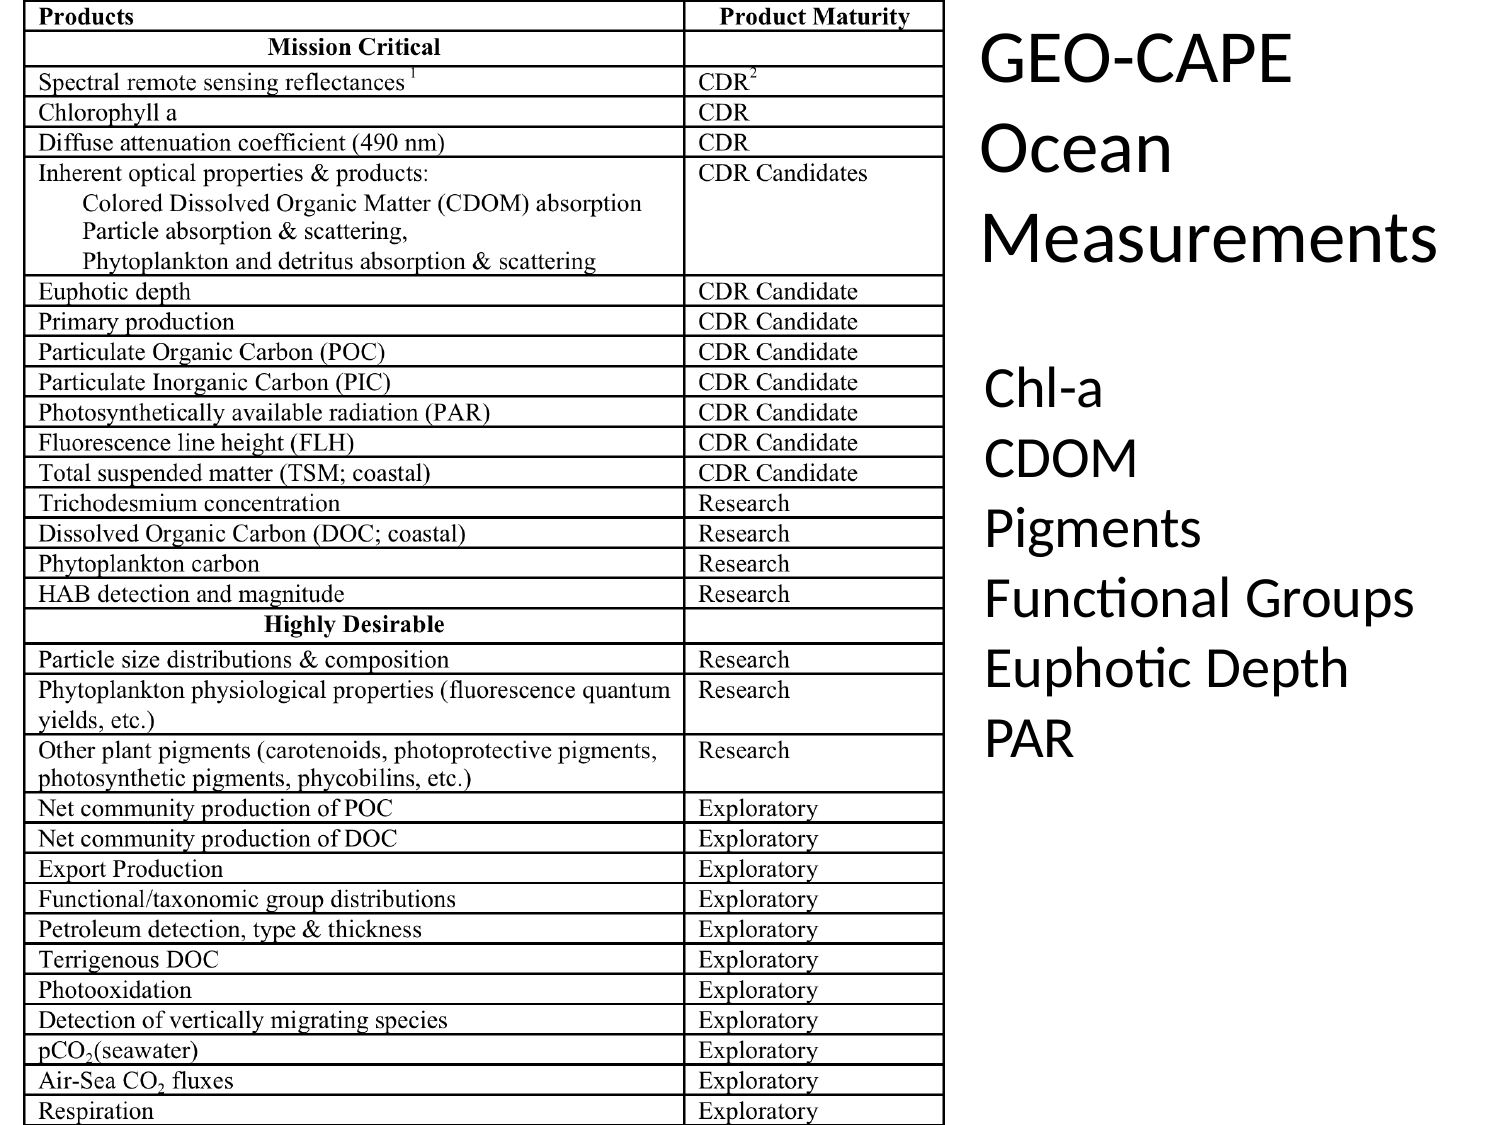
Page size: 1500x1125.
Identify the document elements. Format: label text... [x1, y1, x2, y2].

text_box Chl-a CDOM Pigments Functional Groups Euphotic Depth PAR [1128, 341, 1457, 777]
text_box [0, 0, 1126, 1125]
text_box GEO-CAPE Ocean Measurements [1126, 0, 1454, 285]
